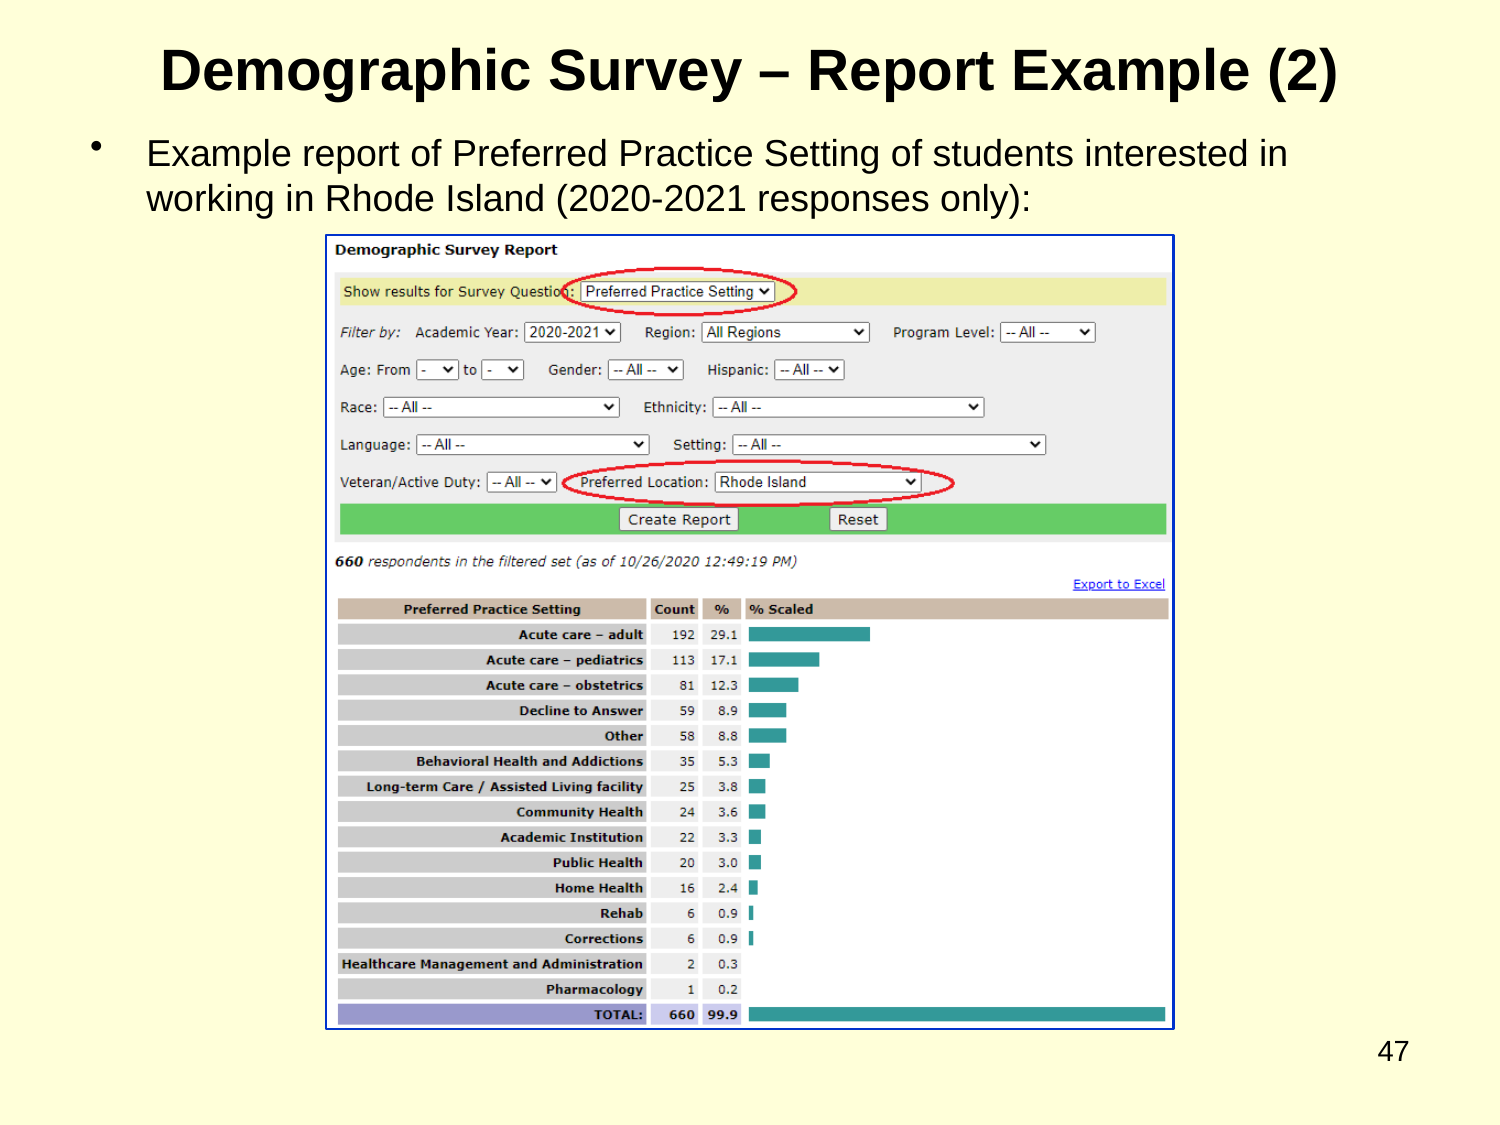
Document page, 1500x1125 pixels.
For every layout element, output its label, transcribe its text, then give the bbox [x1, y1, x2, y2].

slide_number 47 [1074, 1024, 1426, 1103]
list Example report of Preferred Practice Setting of students interested in working in Rhode Island (2020-2021 responses only): [74, 120, 1426, 234]
picture [327, 236, 1173, 1028]
title Demographic Survey – Report Example (2) [0, 0, 1500, 136]
